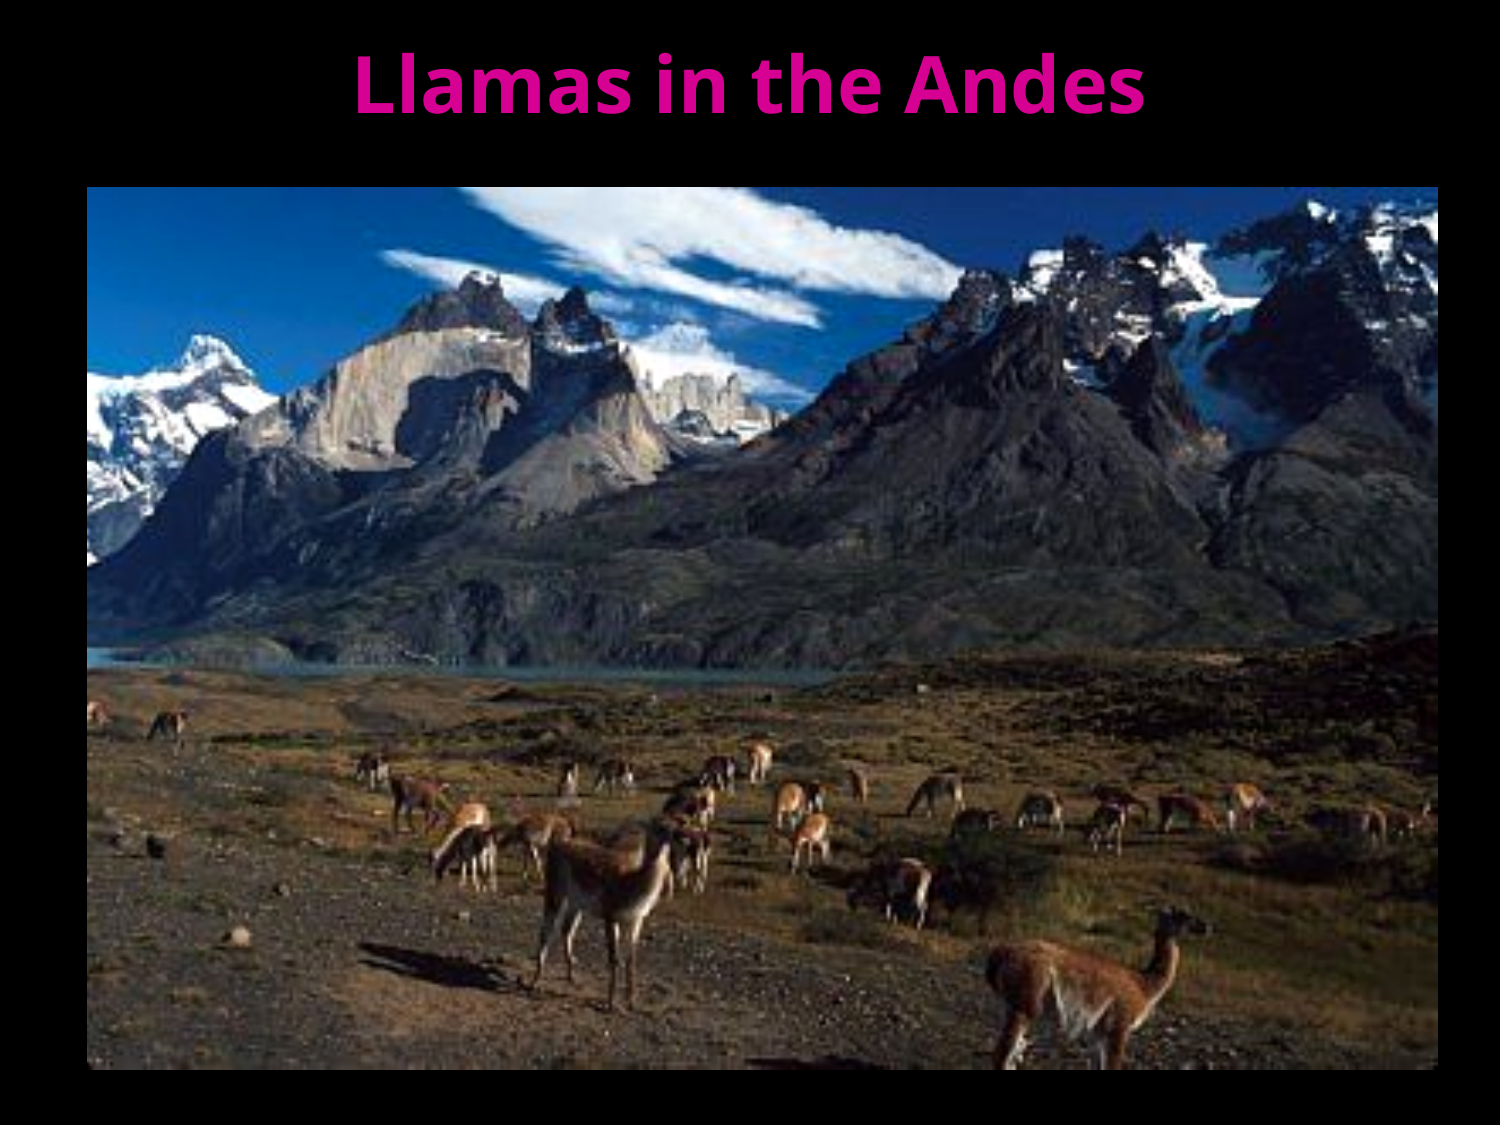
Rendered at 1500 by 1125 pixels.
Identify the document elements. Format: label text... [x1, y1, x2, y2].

text_box Llamas in the Andes [62, 27, 1438, 138]
picture [87, 187, 1438, 1070]
